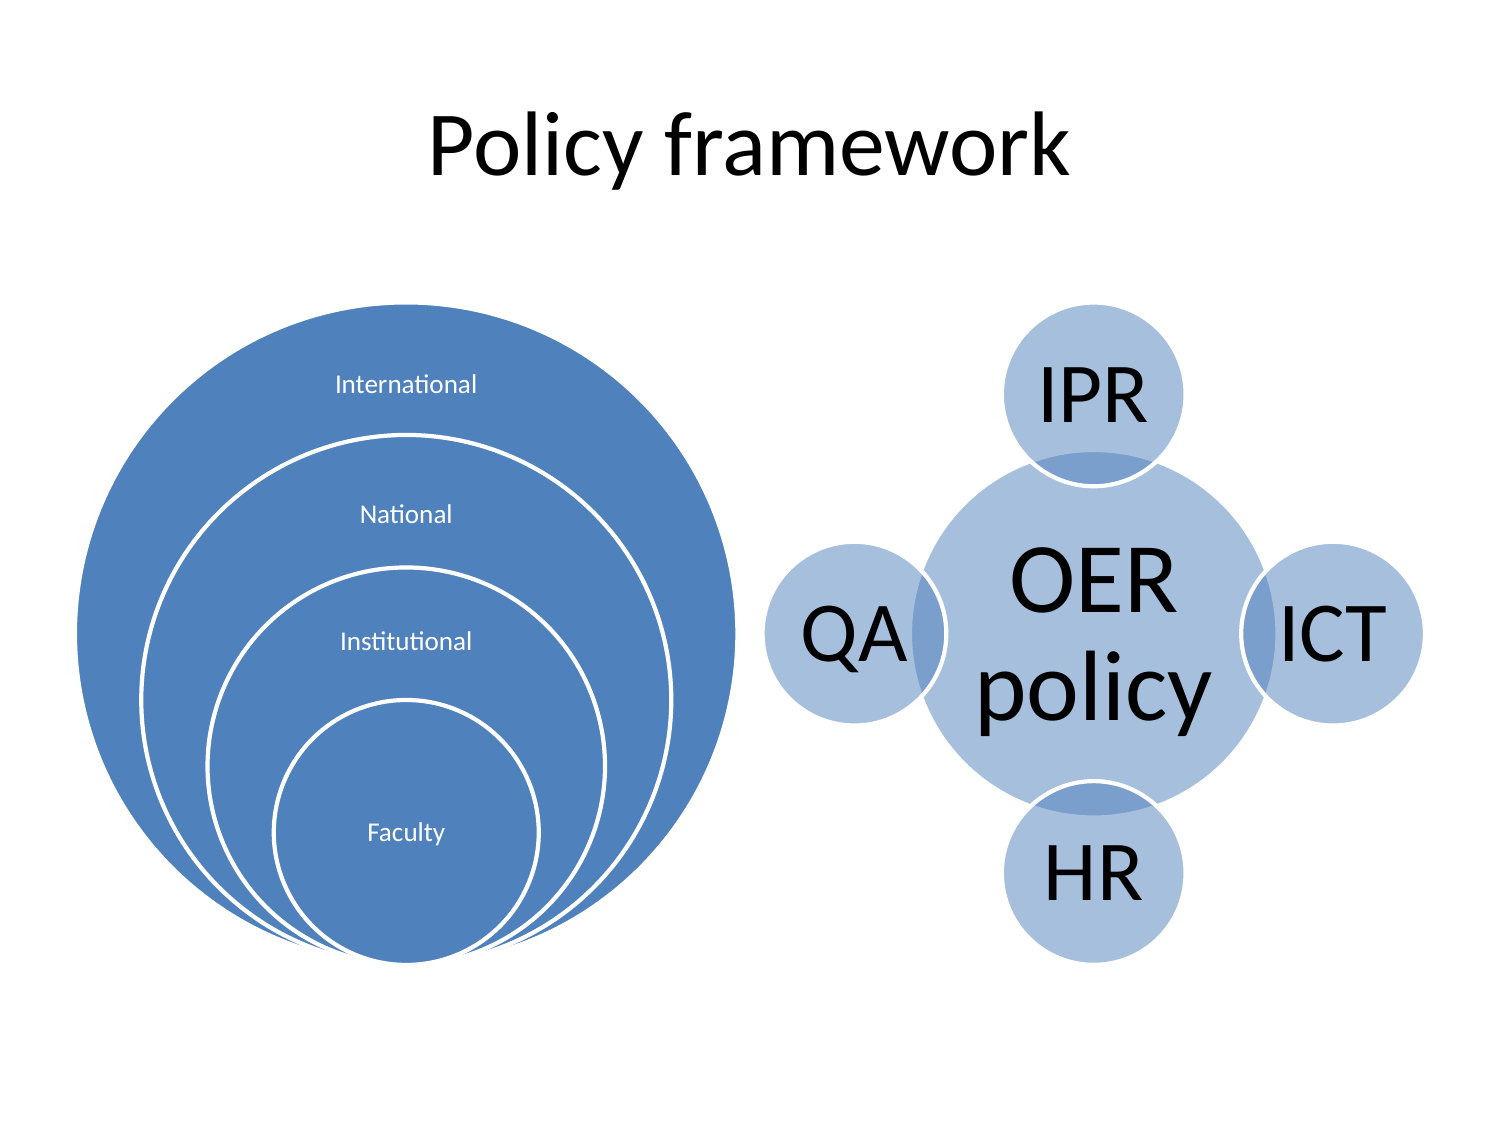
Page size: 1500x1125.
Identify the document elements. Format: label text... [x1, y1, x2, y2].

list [74, 262, 738, 1006]
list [762, 262, 1426, 1006]
title Policy framework [75, 45, 1425, 233]
